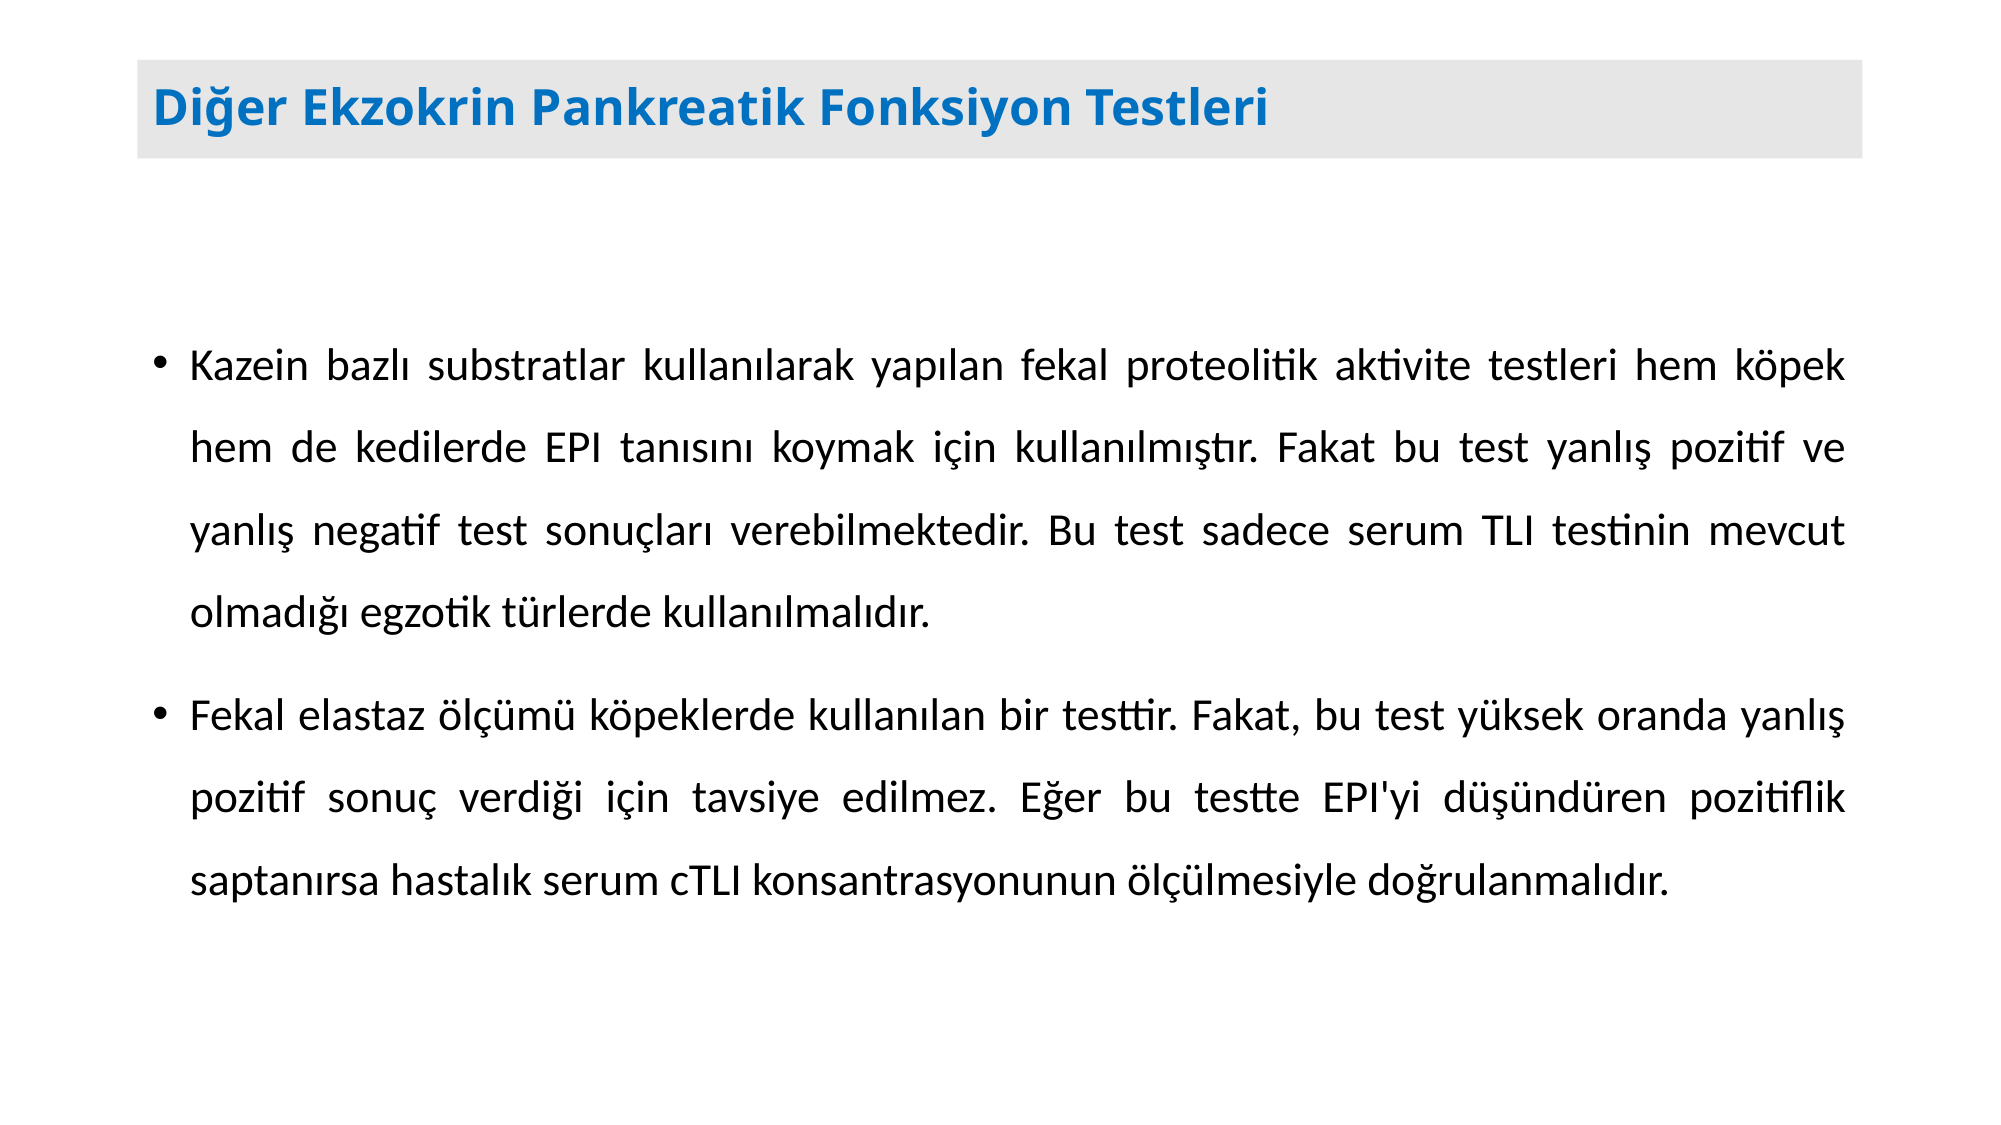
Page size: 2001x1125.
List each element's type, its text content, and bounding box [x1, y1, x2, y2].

title Diğer Ekzokrin Pankreatik Fonksiyon Testleri [137, 59, 1863, 159]
list Kazein bazlı substratlar kullanılarak yapılan fekal proteolitik aktivite testleri hem köpek hem de kedilerde EPI tanısını koymak için kullanılmıştır. Fakat bu test yanlış pozitif ve yanlış negatif test sonuçları verebilmektedir. Bu test sadece serum TLI testinin mevcut olmadığı egzotik türlerde kullanılmalıdır. Fekal elastaz ölçümü köpeklerde kullanılan bir testtir. Fakat, bu test yüksek oranda yanlış pozitif sonuç verdiği için tavsiye edilmez. Eğer bu testte EPI'yi düşündüren pozitiflik saptanırsa hastalık serum cTLI konsantrasyonunun ölçülmesiyle doğrulanmalıdır. [137, 299, 1863, 1014]
